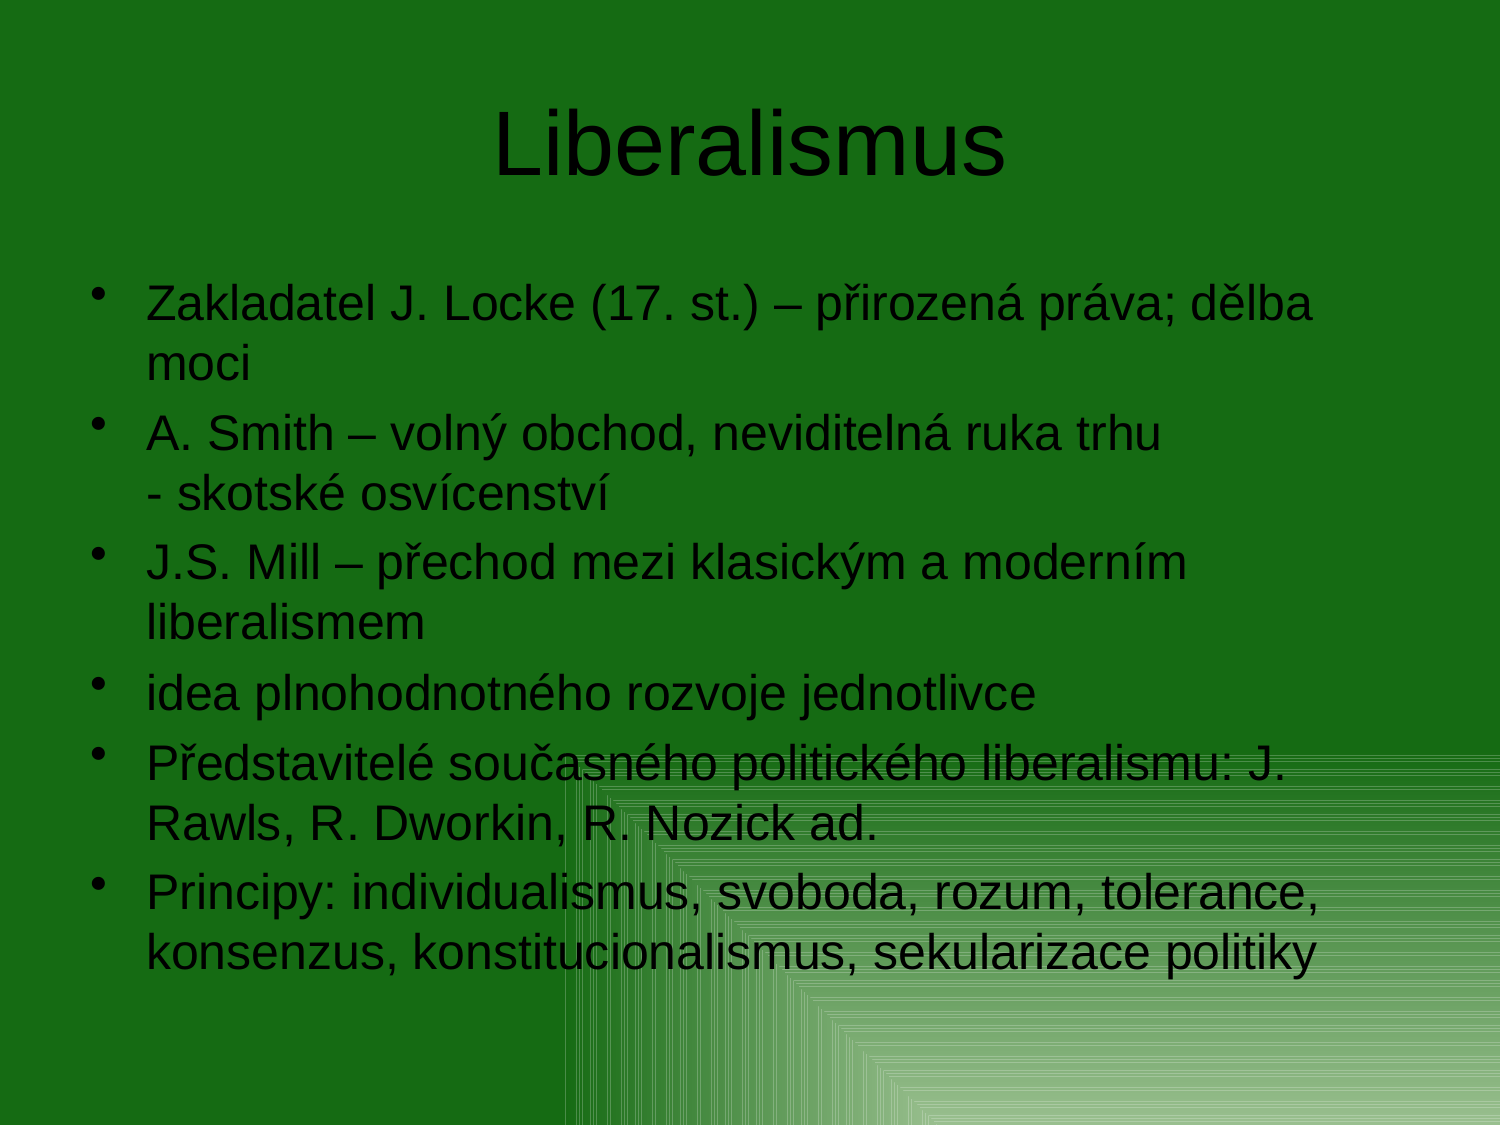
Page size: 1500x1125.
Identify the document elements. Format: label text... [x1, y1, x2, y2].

title Liberalismus [74, 44, 1426, 233]
list Zakladatel J. Locke (17. st.) – přirozená práva; dělba moci A. Smith – volný obchod, neviditelná ruka trhu - skotské osvícenství J.S. Mill – přechod mezi klasickým a moderním liberalismem idea plnohodnotného rozvoje jednotlivce Představitelé současného politického liberalismu: J. Rawls, R. Dworkin, R. Nozick ad. Principy: individualismus, svoboda, rozum, tolerance, konsenzus, konstitucionalismus, sekularizace politiky [74, 262, 1426, 1006]
